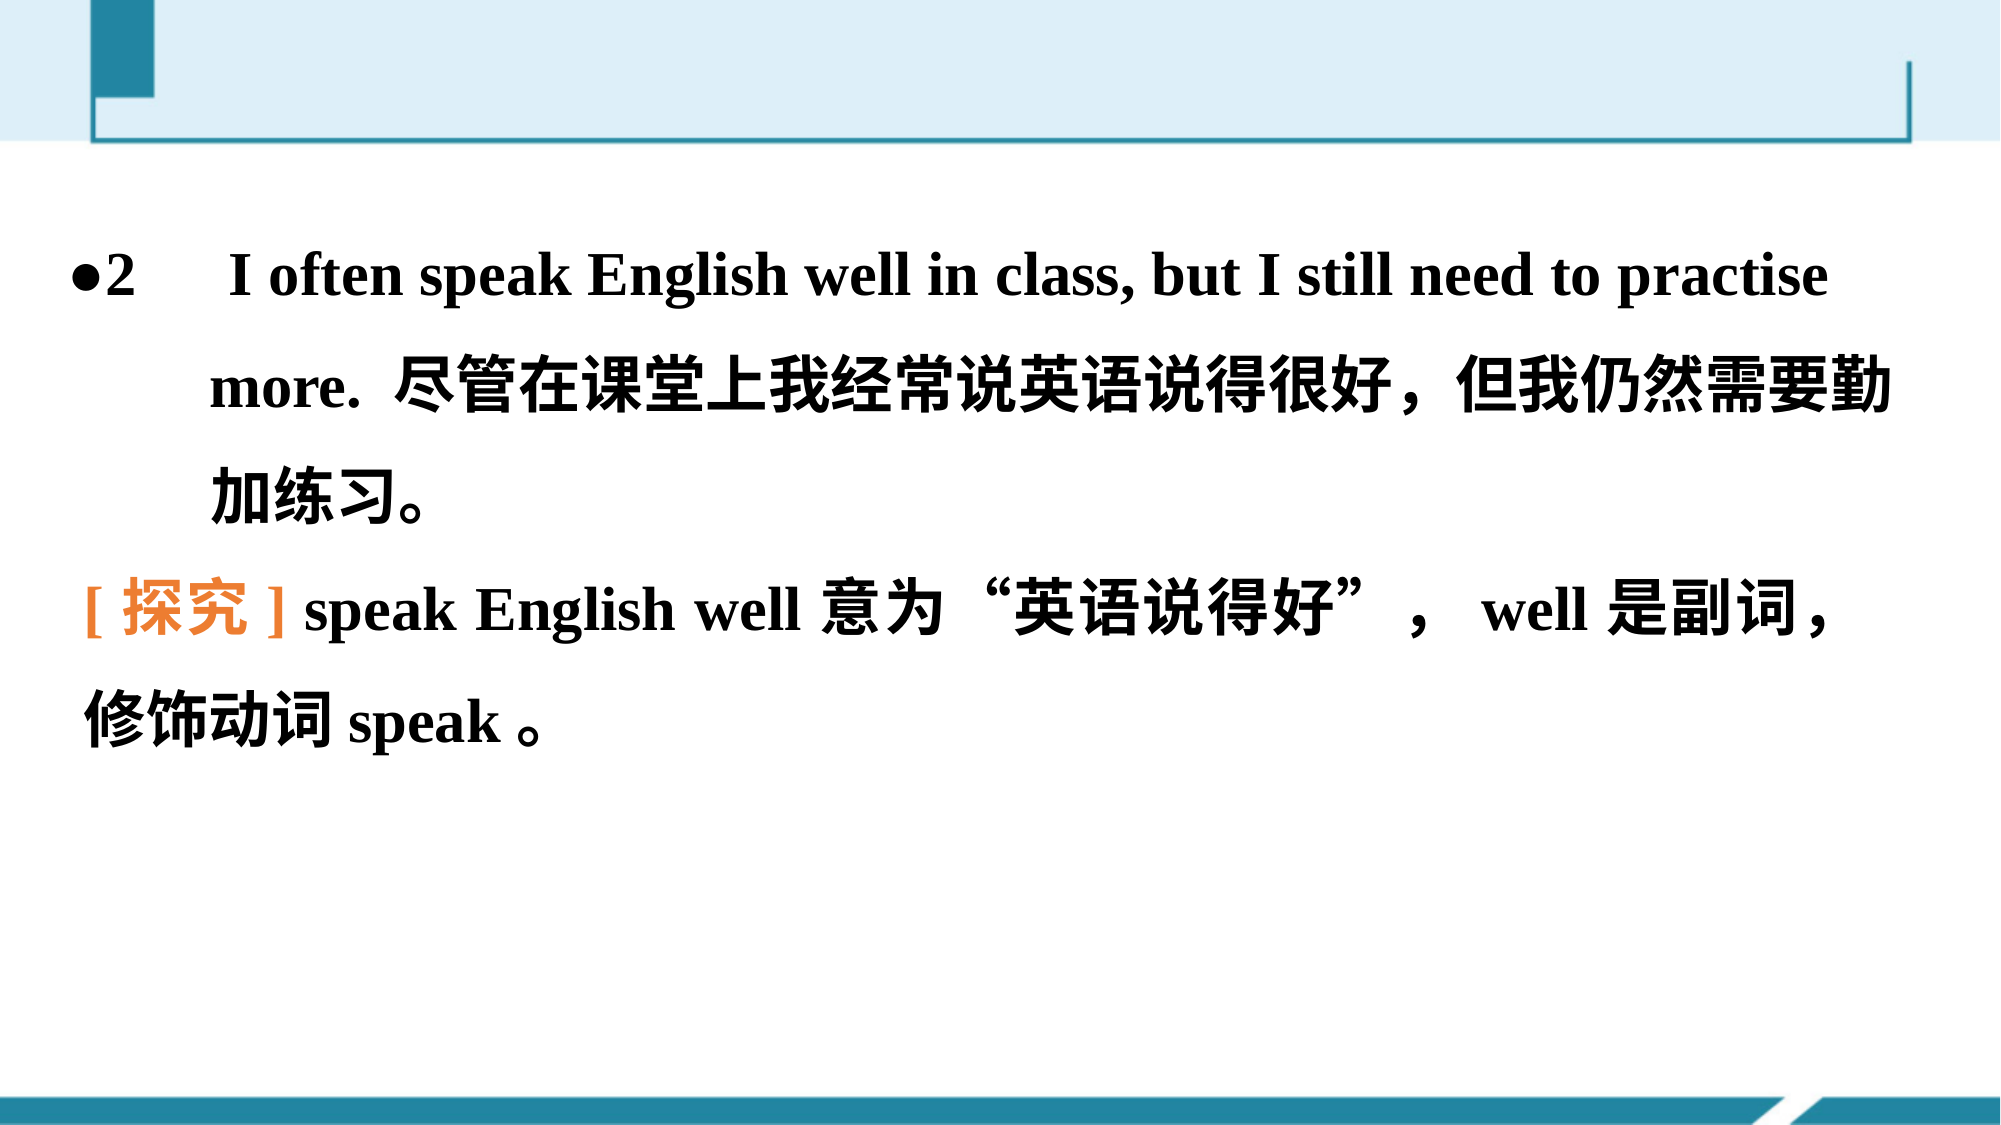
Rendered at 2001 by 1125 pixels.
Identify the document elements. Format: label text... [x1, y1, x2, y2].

text_box ●2 I often speak English well in class, but I still need to practise more. 尽管在课堂上我经常说英语说得很好，但我仍然需要勤 加练习。 [52, 187, 1915, 540]
text_box [探究] speak English well意为“英语说得好”，well是副词，修饰动词speak。 [68, 522, 1878, 763]
picture [0, 0, 2001, 1125]
